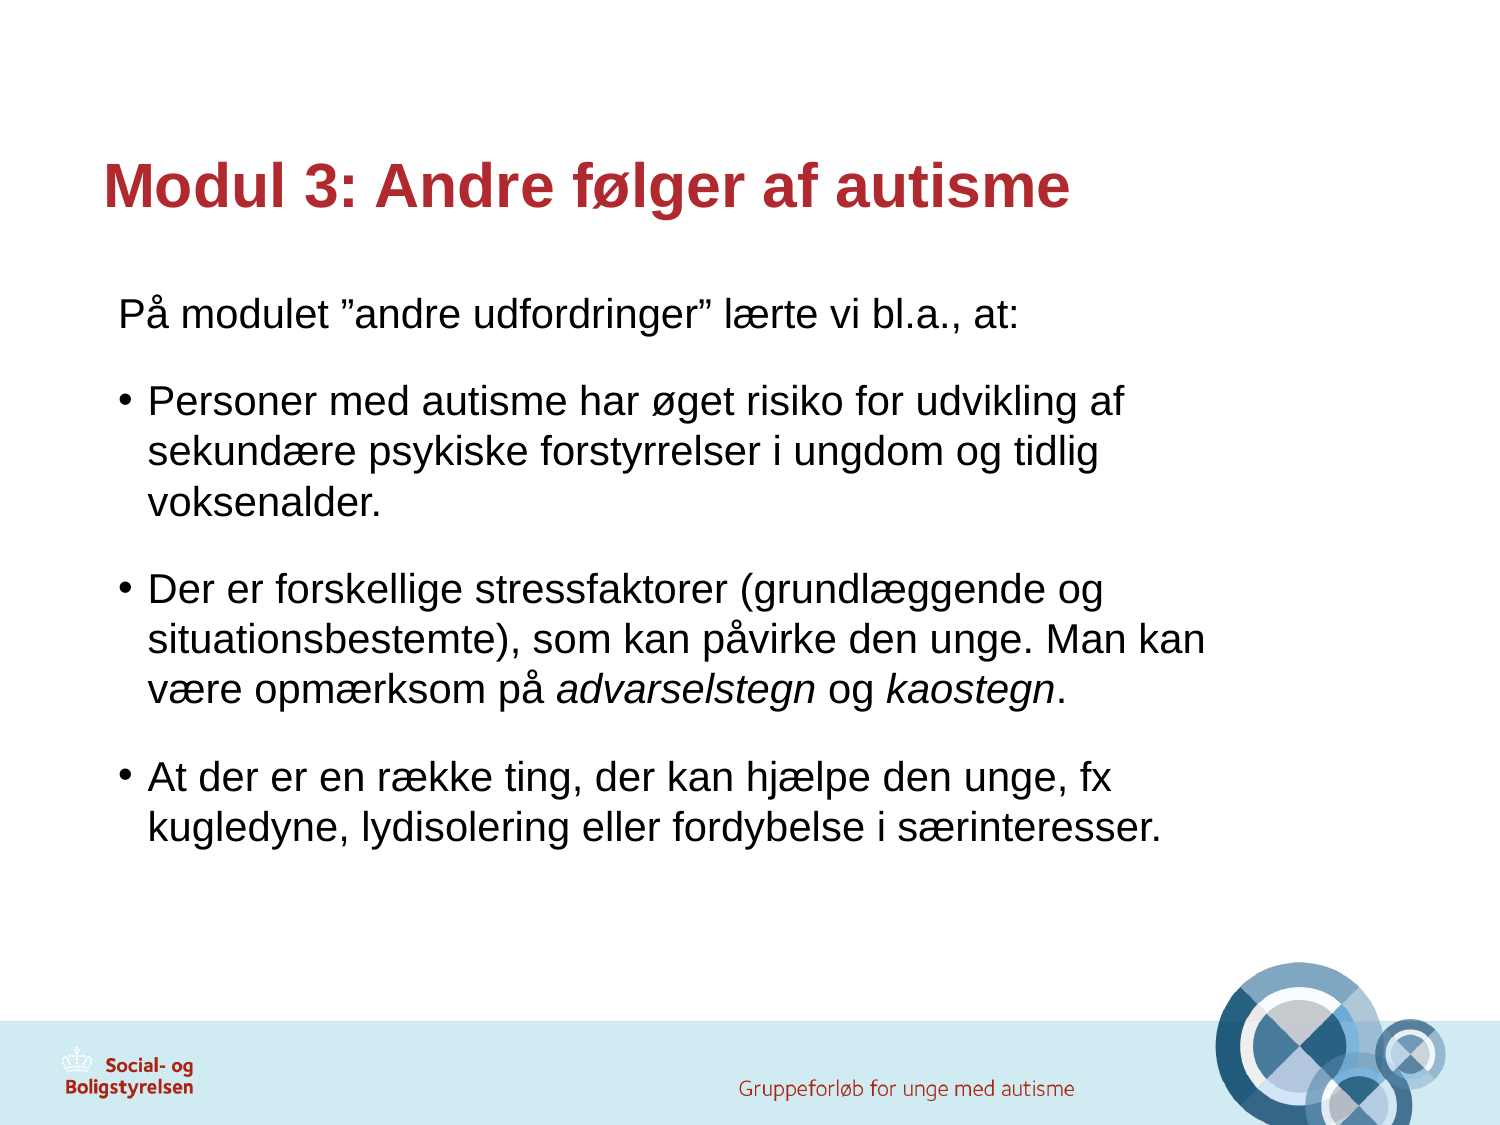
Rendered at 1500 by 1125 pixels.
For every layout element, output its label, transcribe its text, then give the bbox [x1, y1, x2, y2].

list På modulet ”andre udfordringer” lærte vi bl.a., at: Personer med autisme har øget risiko for udvikling af sekundære psykiske forstyrrelser i ungdom og tidlig voksenalder. Der er forskellige stressfaktorer (grundlæggende og situationsbestemte), som kan påvirke den unge. Man kan være opmærksom på advarselstegn og kaostegn. At der er en række ting, der kan hjælpe den unge, fx kugledyne, lydisolering eller fordybelse i særinteresser. [103, 278, 1223, 953]
title Modul 3: Andre følger af autisme [103, 125, 1400, 250]
picture [0, 962, 1500, 1125]
